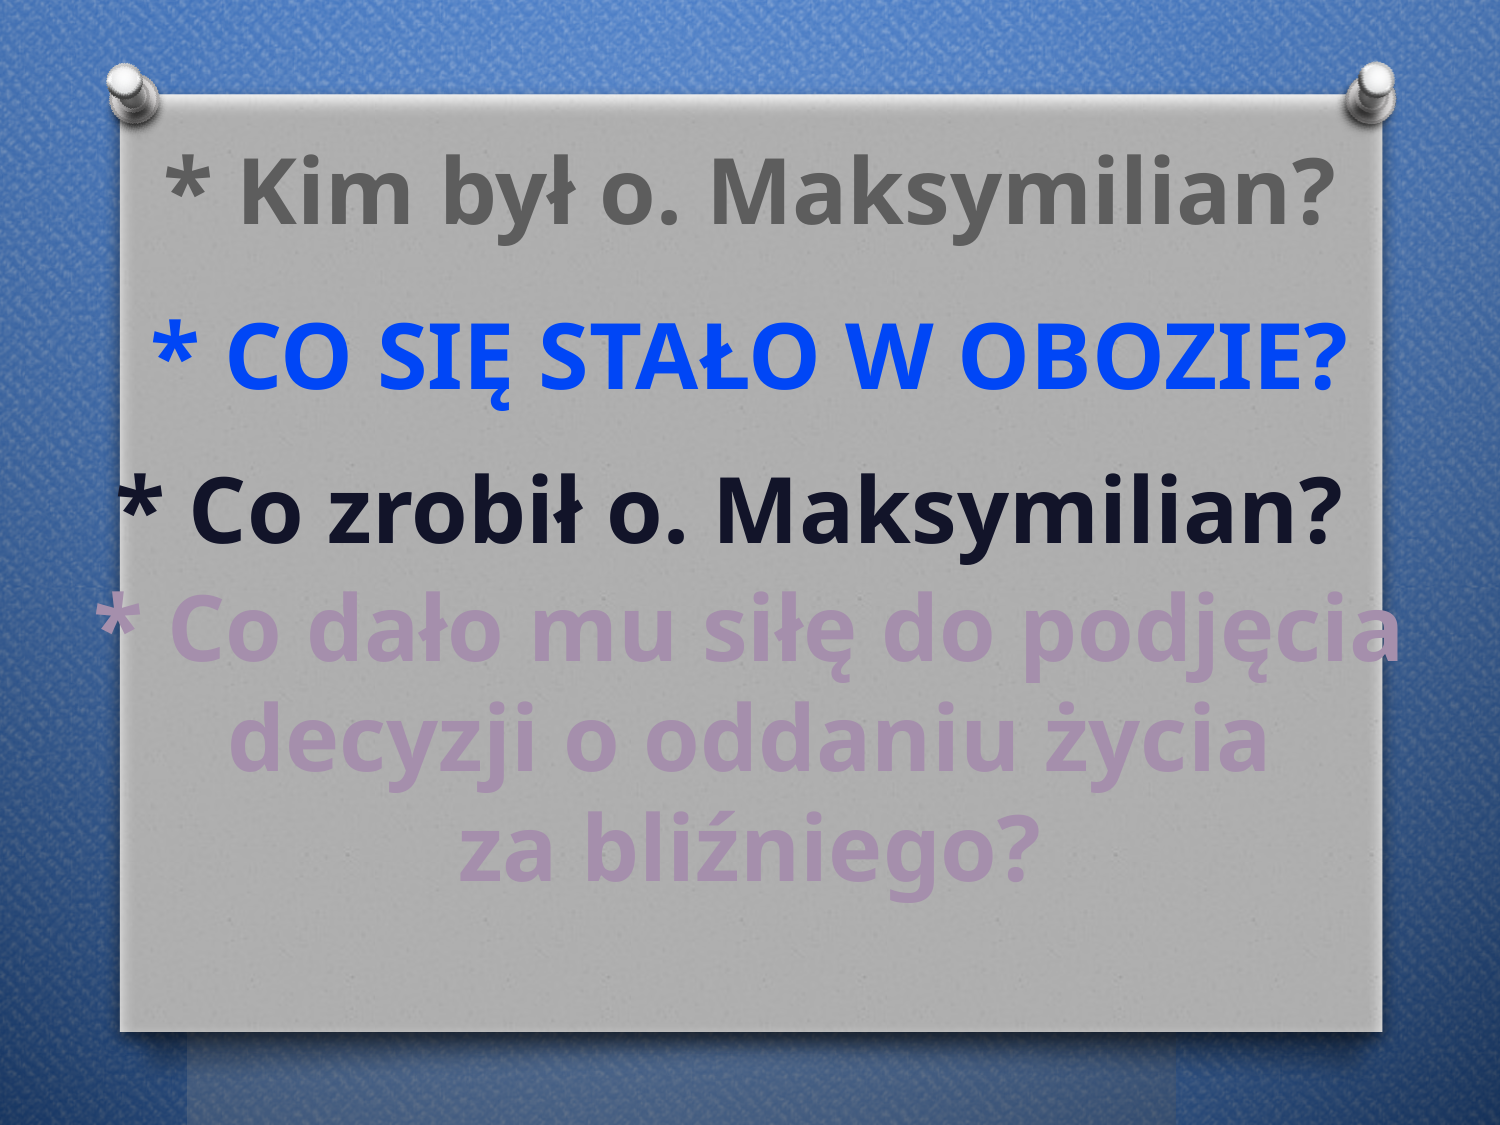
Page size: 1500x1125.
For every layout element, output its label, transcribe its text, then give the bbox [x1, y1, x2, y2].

text_box * Co zrobił o. Maksymilian? [100, 444, 1359, 562]
text_box * Co dało mu siłę do podjęcia decyzji o oddaniu życia za bliźniego? [78, 562, 1422, 908]
picture [1317, 35, 1439, 156]
picture [75, 29, 198, 148]
text_box * Co się stało w obozie? [135, 290, 1365, 416]
text_box * Kim był o. Maksymilian? [148, 125, 1352, 251]
